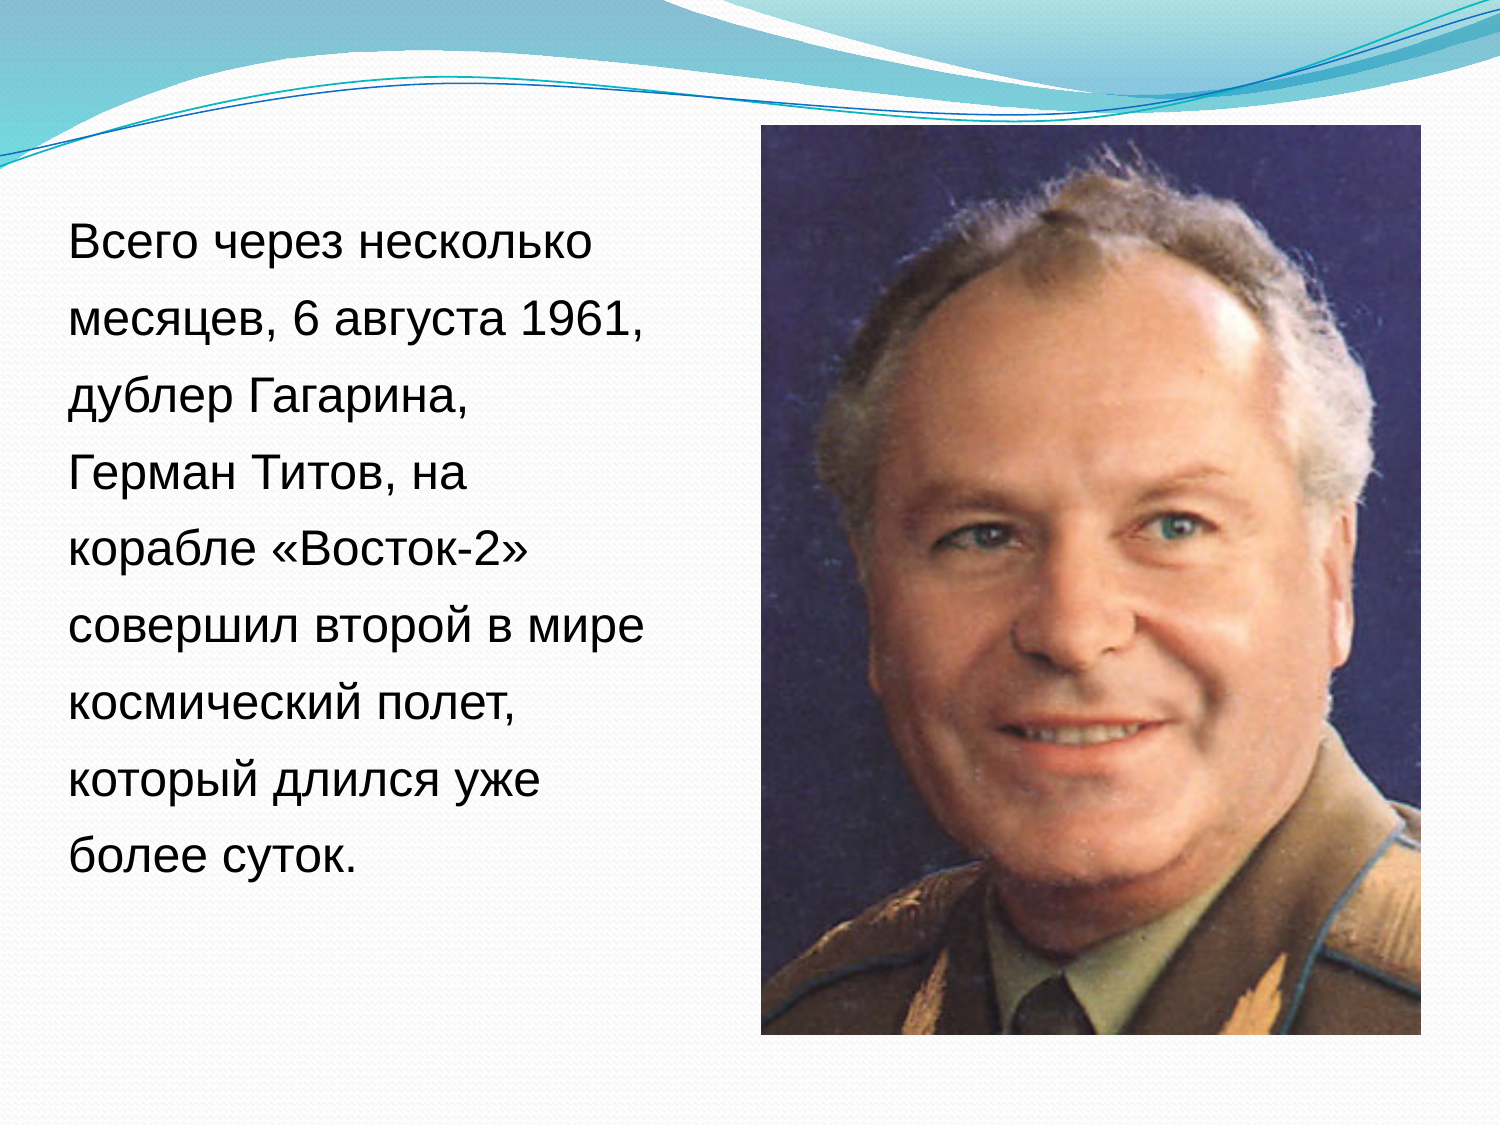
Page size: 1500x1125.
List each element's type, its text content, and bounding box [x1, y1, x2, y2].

picture [761, 125, 1421, 1036]
text_box Всего через несколько месяцев, 6 августа 1961, дублер Гагарина, Герман Титов, на корабле «Восток-2» совершил второй в мире космический полет, который длился уже более суток. [53, 184, 668, 976]
